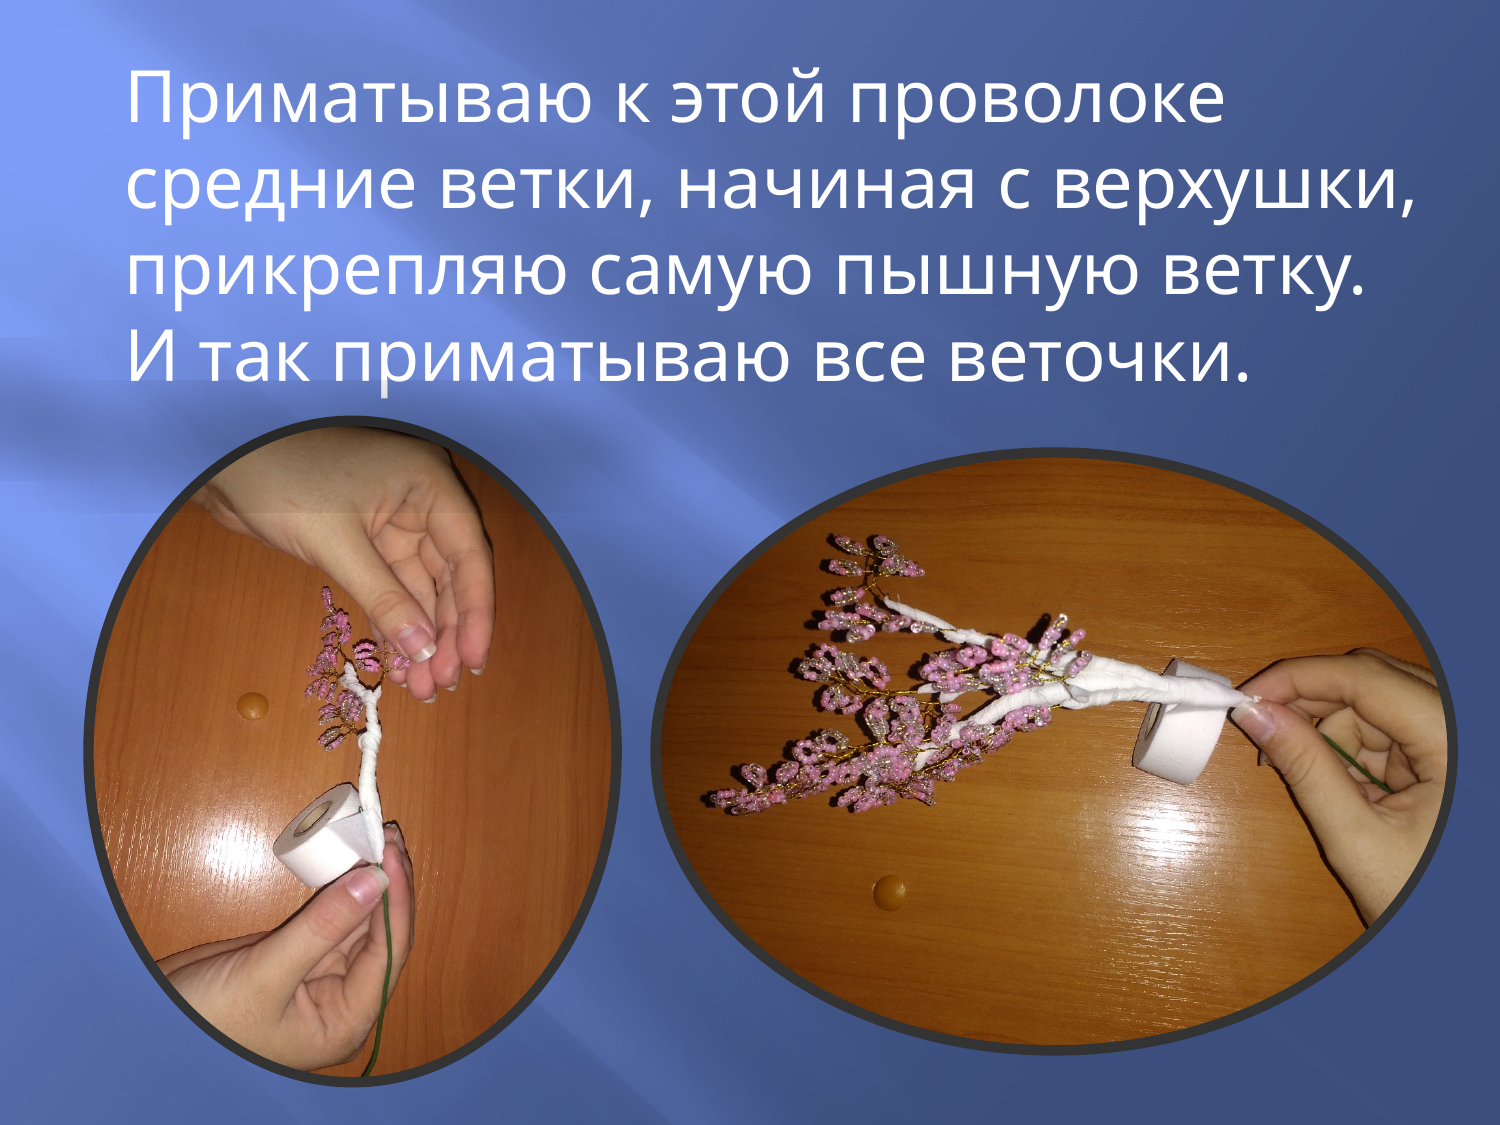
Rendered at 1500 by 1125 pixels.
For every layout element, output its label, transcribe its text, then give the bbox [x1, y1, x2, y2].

picture [88, 420, 617, 1083]
list Приматываю к этой проволоке средние ветки, начиная с верхушки, прикрепляю самую пышную ветку. И так приматываю все веточки. [88, 42, 1439, 452]
picture [655, 452, 1453, 1051]
